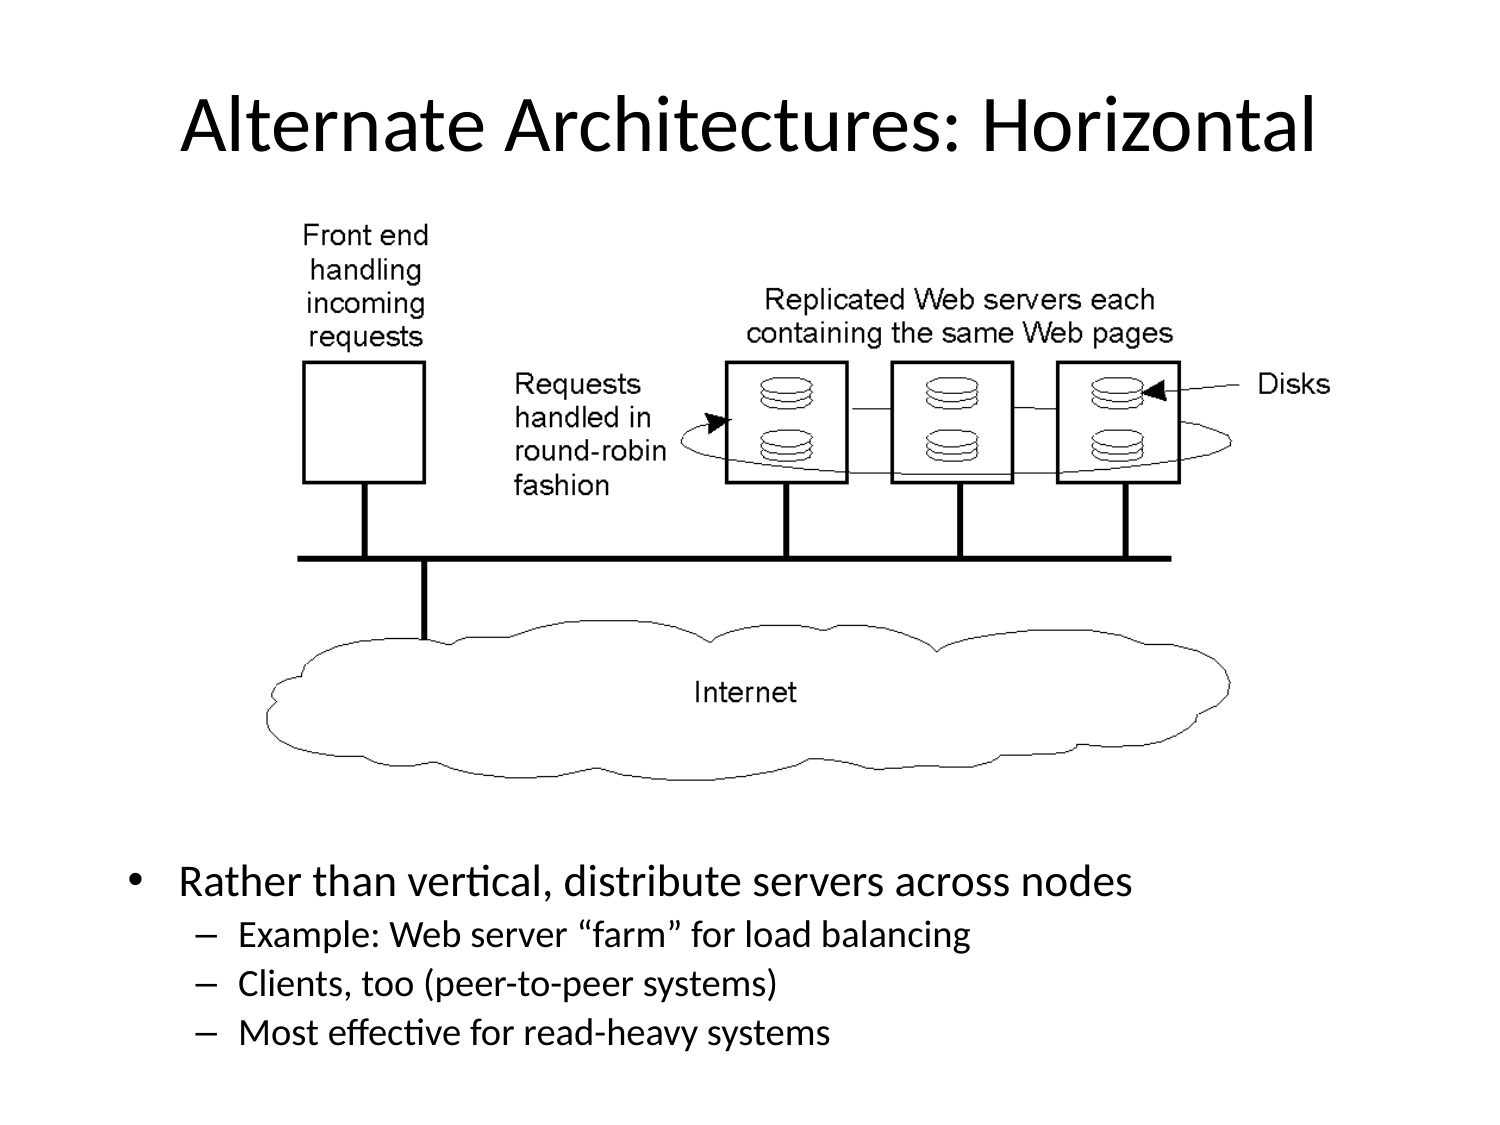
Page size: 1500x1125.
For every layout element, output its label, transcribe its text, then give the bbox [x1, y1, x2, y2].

title Alternate Architectures: Horizontal [112, 24, 1388, 213]
list Rather than vertical, distribute servers across nodes Example: Web server “farm” for load balancing Clients, too (peer-to-peer systems) Most effective for read-heavy systems [112, 849, 1388, 1063]
picture [239, 199, 1387, 801]
